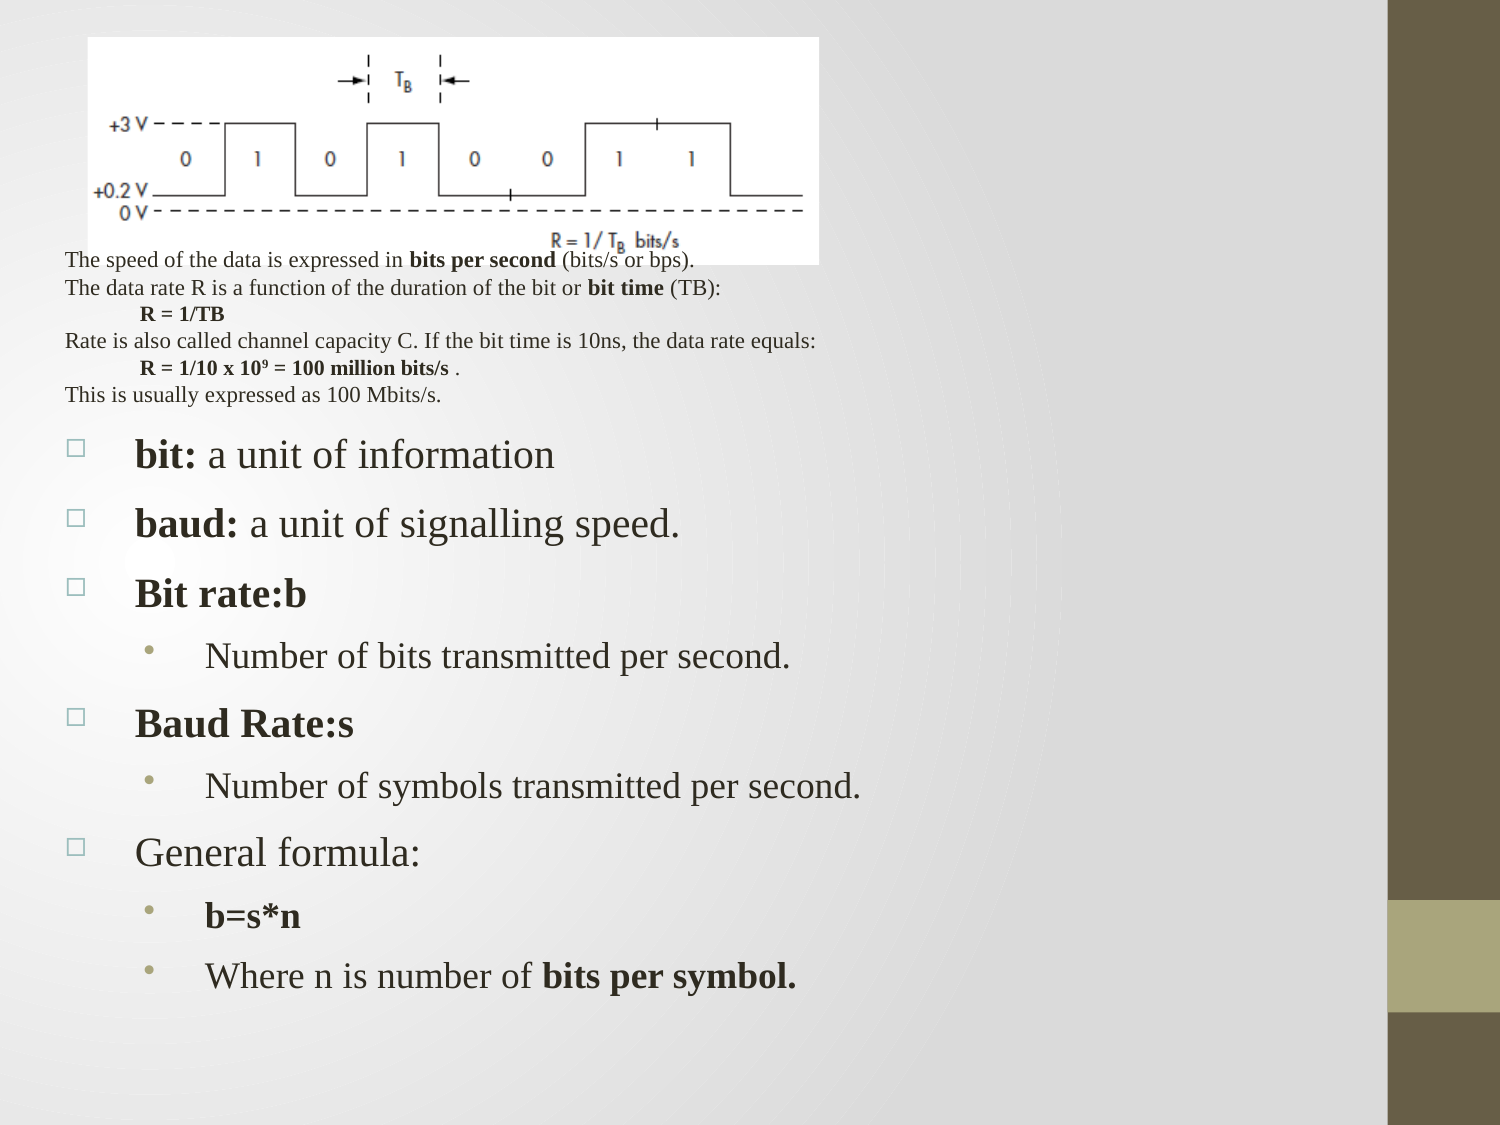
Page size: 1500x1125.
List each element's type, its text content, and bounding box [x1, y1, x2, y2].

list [86, 36, 820, 265]
text_box The speed of the data is expressed in bits per second (bits/s or bps). The data rate R is a function of the duration of the bit or bit time (TB): R = 1/TB Rate is also called channel capacity C. If the bit time is 10ns, the data rate equals: R = 1/10 x 109 = 100 million bits/s . This is usually expressed as 100 Mbits/s. bit: a unit of information baud: a unit of signalling speed. Bit rate:b Number of bits transmitted per second. Baud Rate:s Number of symbols transmitted per second. General formula: b=s*n Where n is number of bits per symbol. [50, 237, 1300, 1031]
